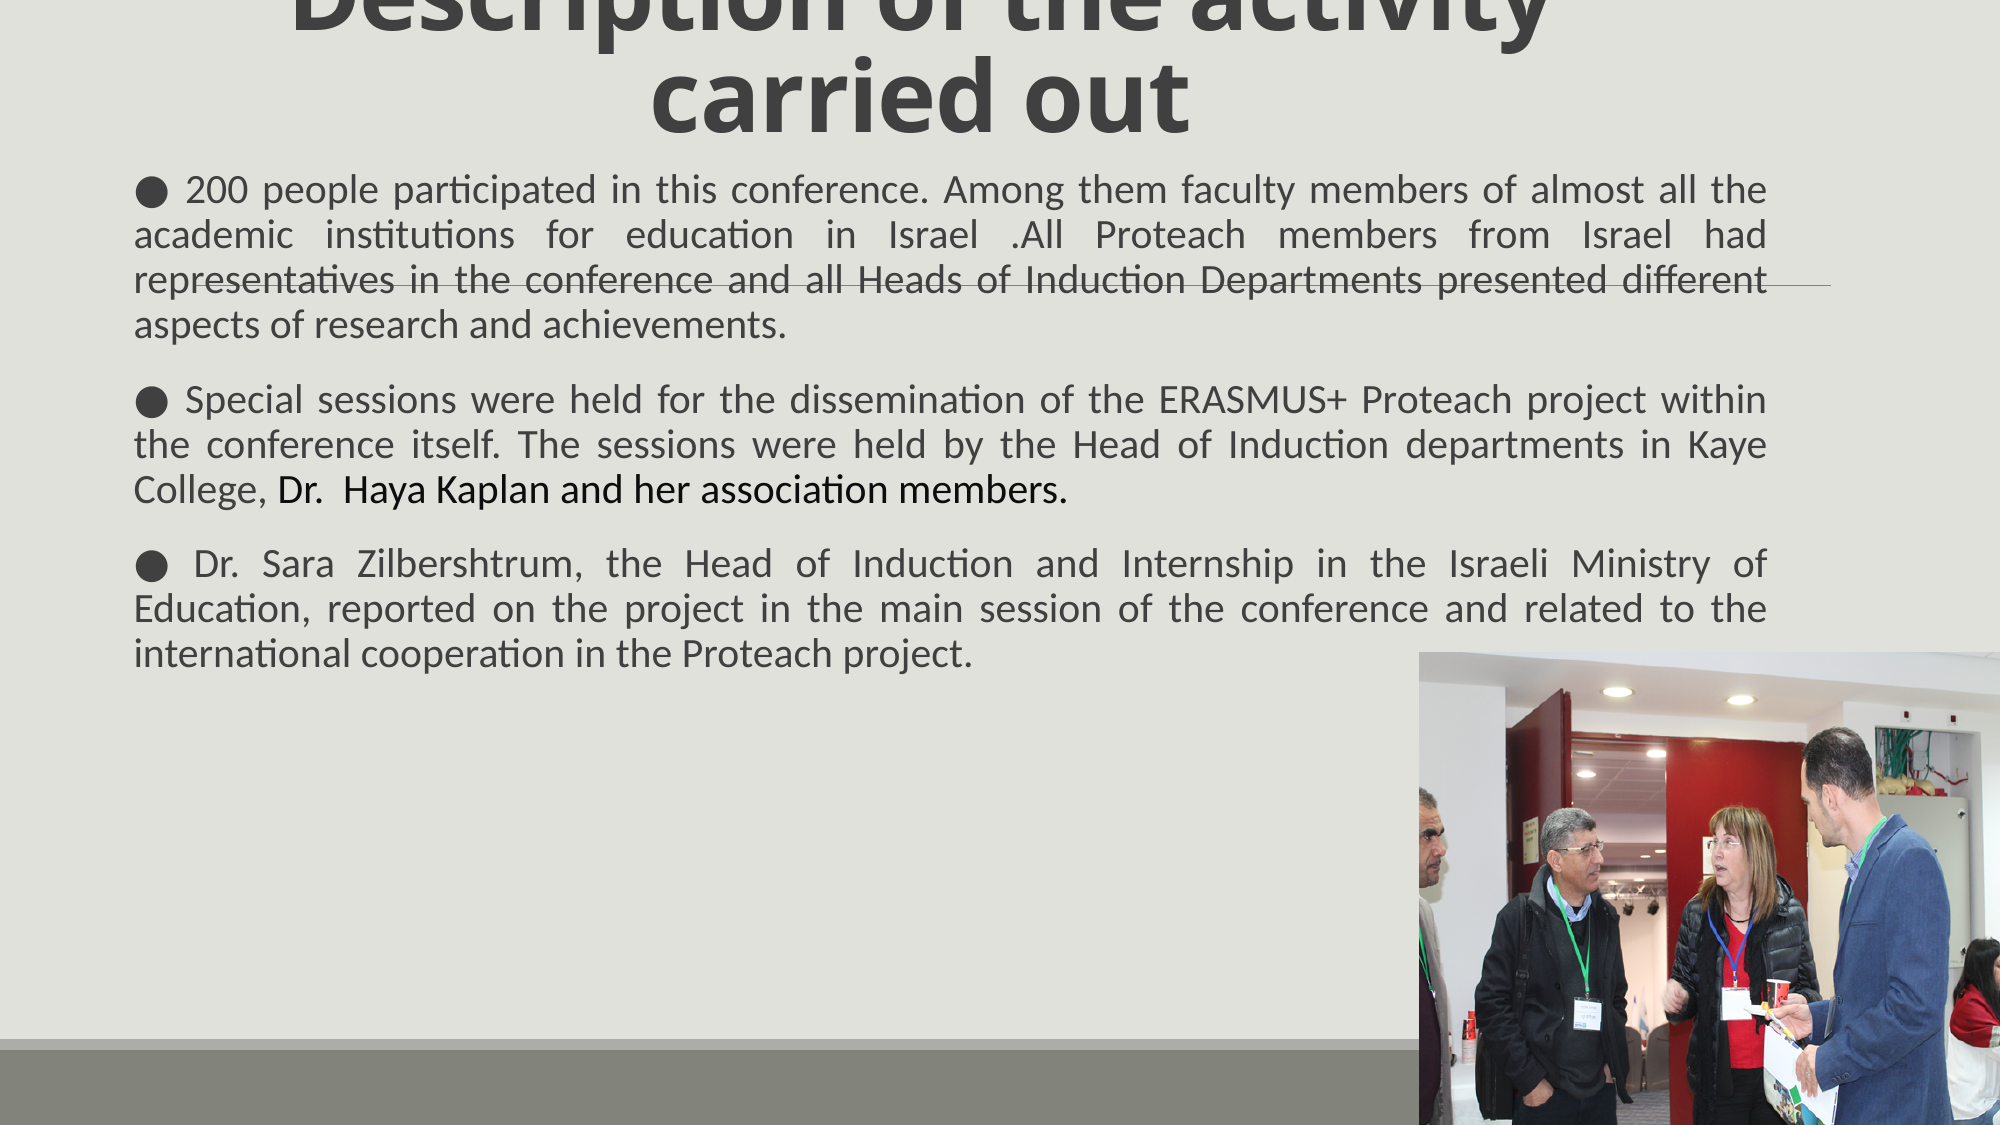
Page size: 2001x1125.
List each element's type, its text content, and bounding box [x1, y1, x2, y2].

list ● 200 people participated in this conference. Among them faculty members of almost all the academic institutions for education in Israel .All Proteach members from Israel had representatives in the conference and all Heads of Induction Departments presented different aspects of research and achievements. ● Special sessions were held for the dissemination of the ERASMUS+ Proteach project within the conference itself. The sessions were held by the Head of Induction departments in Kaye College, Dr. Haya Kaplan and her association members. ● Dr. Sara Zilbershtrum, the Head of Induction and Internship in the Israeli Ministry of Education, reported on the project in the main session of the conference and related to the international cooperation in the Proteach project. [118, 160, 1769, 821]
title Description of the activity carried out [95, 0, 1746, 161]
picture [1418, 651, 2000, 1125]
